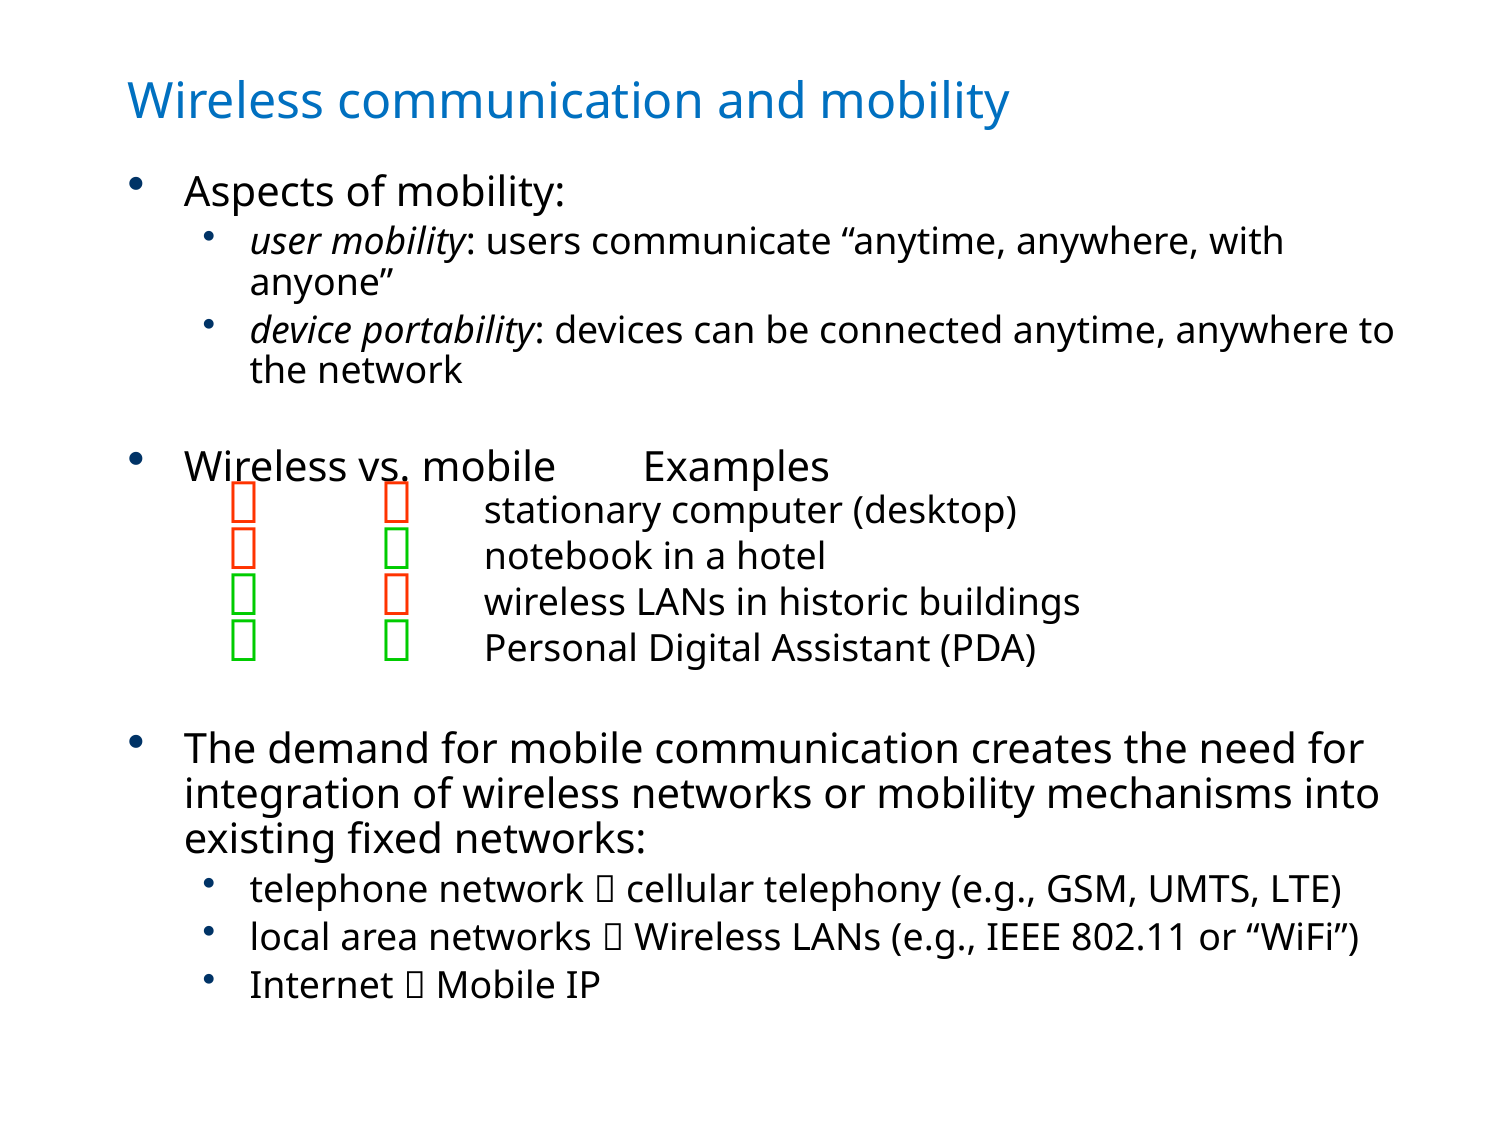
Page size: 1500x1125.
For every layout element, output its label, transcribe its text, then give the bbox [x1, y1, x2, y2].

list Aspects of mobility: user mobility: users communicate “anytime, anywhere, with anyone” device portability: devices can be connected anytime, anywhere to the network Wireless vs. mobile Examples   stationary computer (desktop)   notebook in a hotel   wireless LANs in historic buildings   Personal Digital Assistant (PDA) The demand for mobile communication creates the need for integration of wireless networks or mobility mechanisms into existing fixed networks: telephone network  cellular telephony (e.g., GSM, UMTS, LTE) local area networks  Wireless LANs (e.g., IEEE 802.11 or “WiFi”) Internet  Mobile IP [112, 162, 1438, 1001]
title Wireless communication and mobility [112, 0, 1388, 137]
